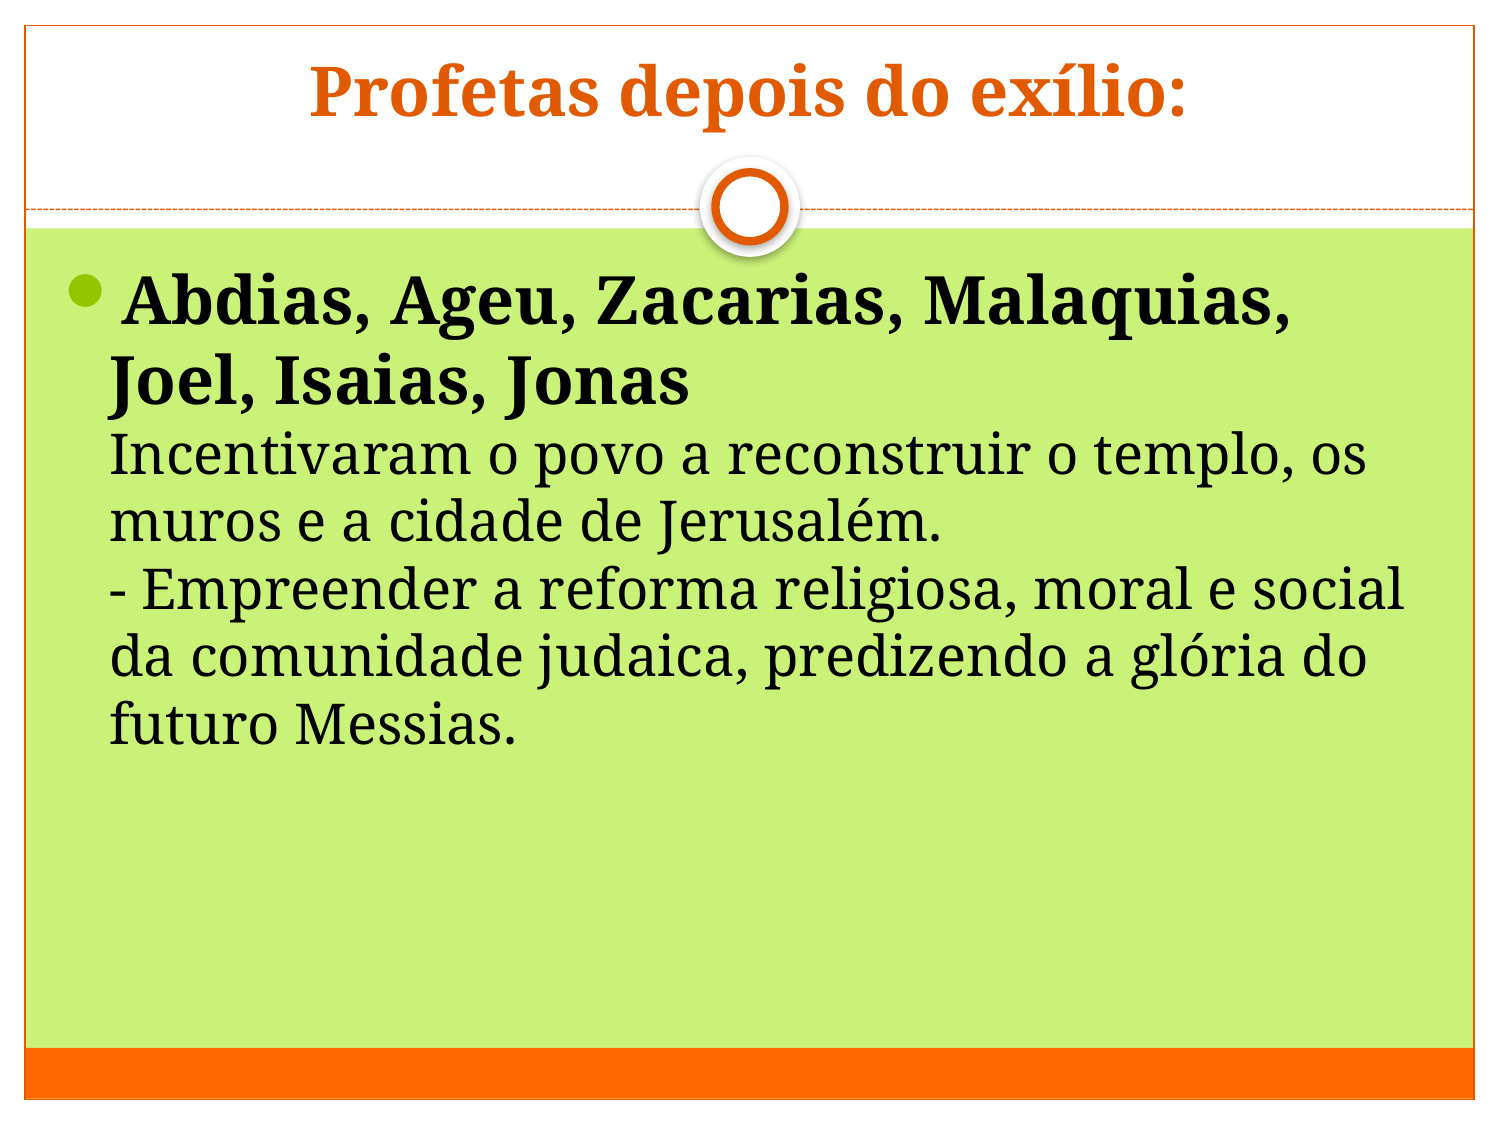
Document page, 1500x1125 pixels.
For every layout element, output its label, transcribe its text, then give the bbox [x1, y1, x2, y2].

title Profetas depois do exílio: [49, 37, 1450, 220]
list Abdias, Ageu, Zacarias, Malaquias, Joel, Isaias, Jonas Incentivaram o povo a reconstruir o templo, os muros e a cidade de Jerusalém. - Empreender a reforma religiosa, moral e social da comunidade judaica, predizendo a glória do futuro Messias. [49, 250, 1445, 1001]
